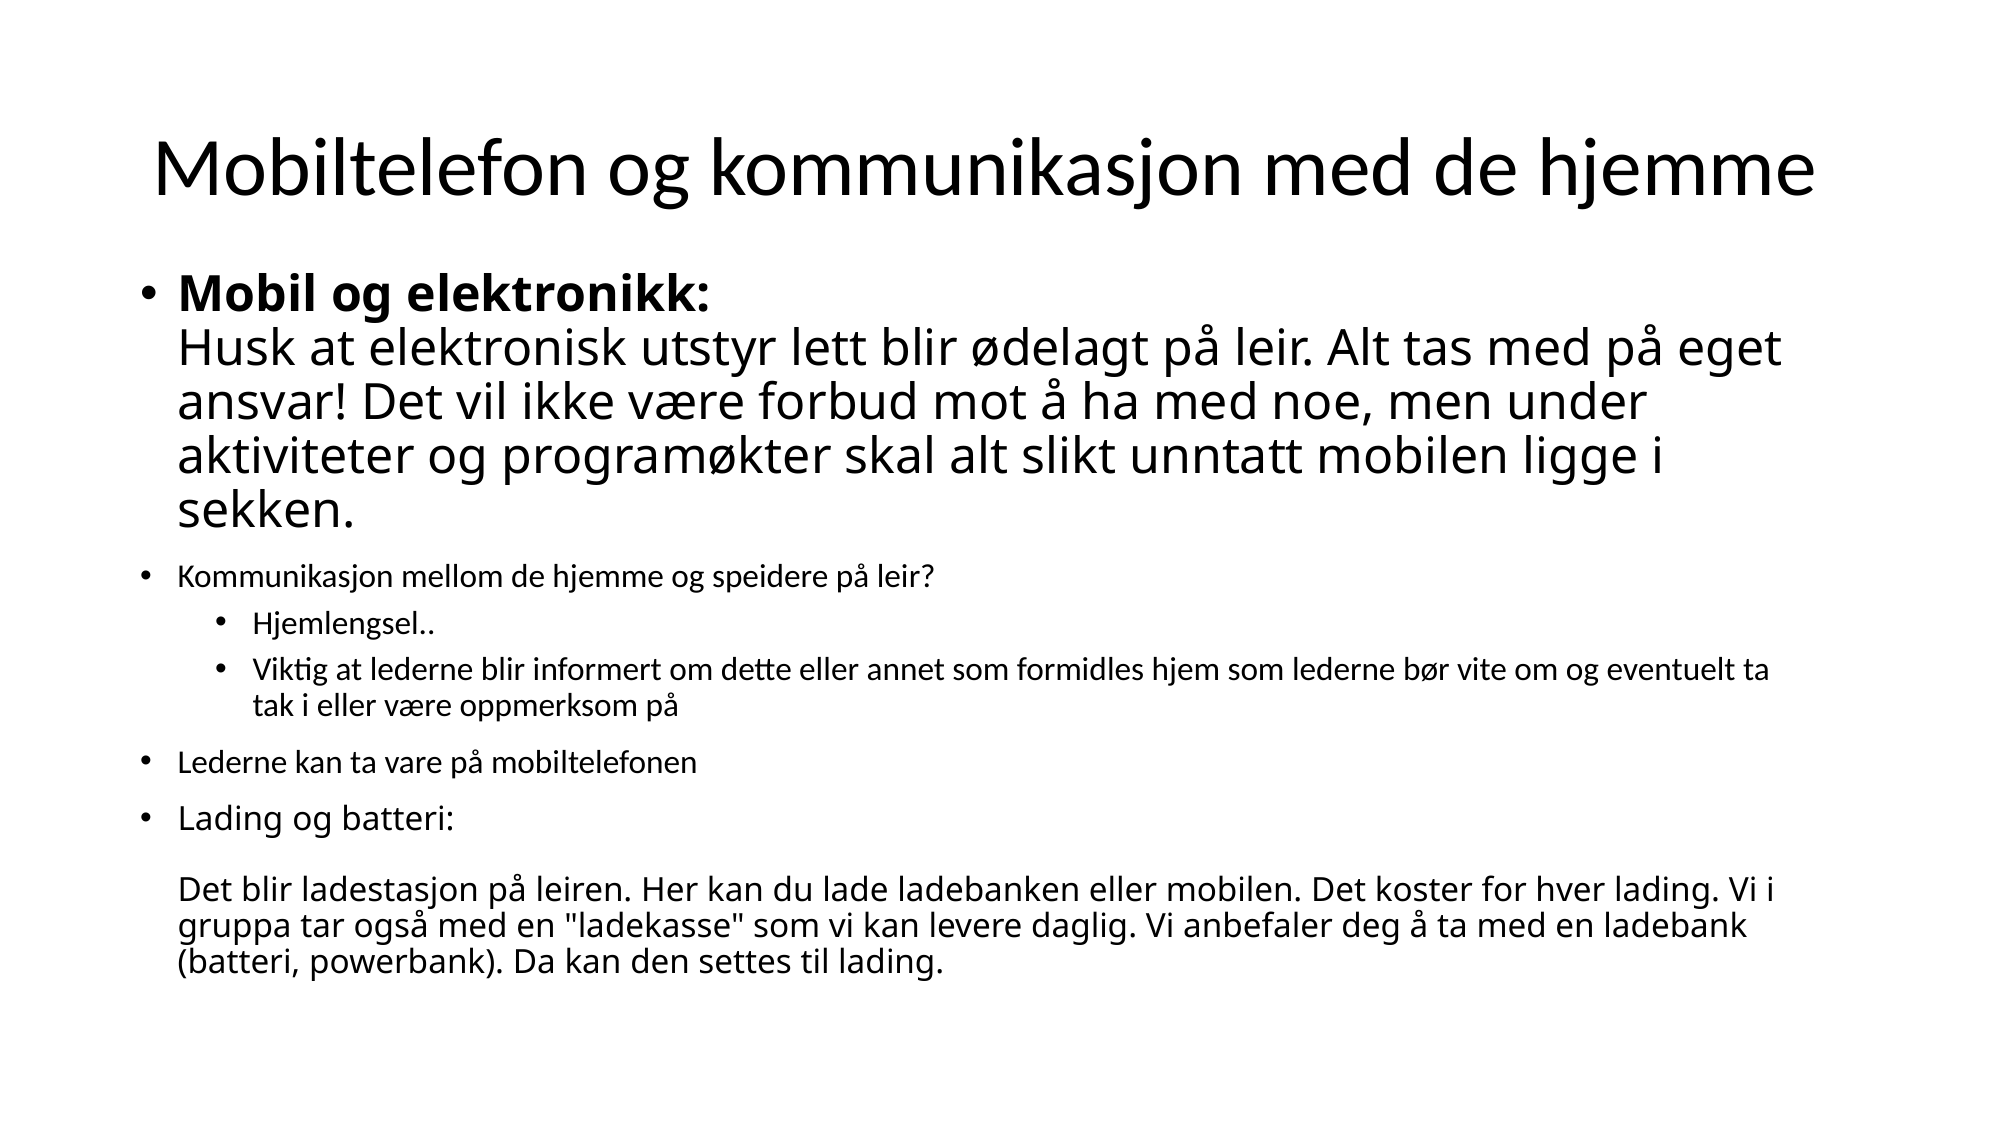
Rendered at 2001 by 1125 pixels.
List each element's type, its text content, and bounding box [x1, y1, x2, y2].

title Mobiltelefon og kommunikasjon med de hjemme [137, 59, 1863, 278]
list Mobil og elektronikk: Husk at elektronisk utstyr lett blir ødelagt på leir. Alt tas med på eget ansvar! Det vil ikke være forbud mot å ha med noe, men under aktiviteter og programøkter skal alt slikt unntatt mobilen ligge i sekken. Kommunikasjon mellom de hjemme og speidere på leir? Hjemlengsel.. Viktig at lederne blir informert om dette eller annet som formidles hjem som lederne bør vite om og eventuelt ta tak i eller være oppmerksom på Lederne kan ta vare på mobiltelefonen Lading og batteri: Det blir ladestasjon på leiren. Her kan du lade ladebanken eller mobilen. Det koster for hver lading. Vi i gruppa tar også med en "ladekasse" som vi kan levere daglig. Vi anbefaler deg å ta med en ladebank (batteri, powerbank). Da kan den settes til lading. [125, 260, 1810, 1027]
